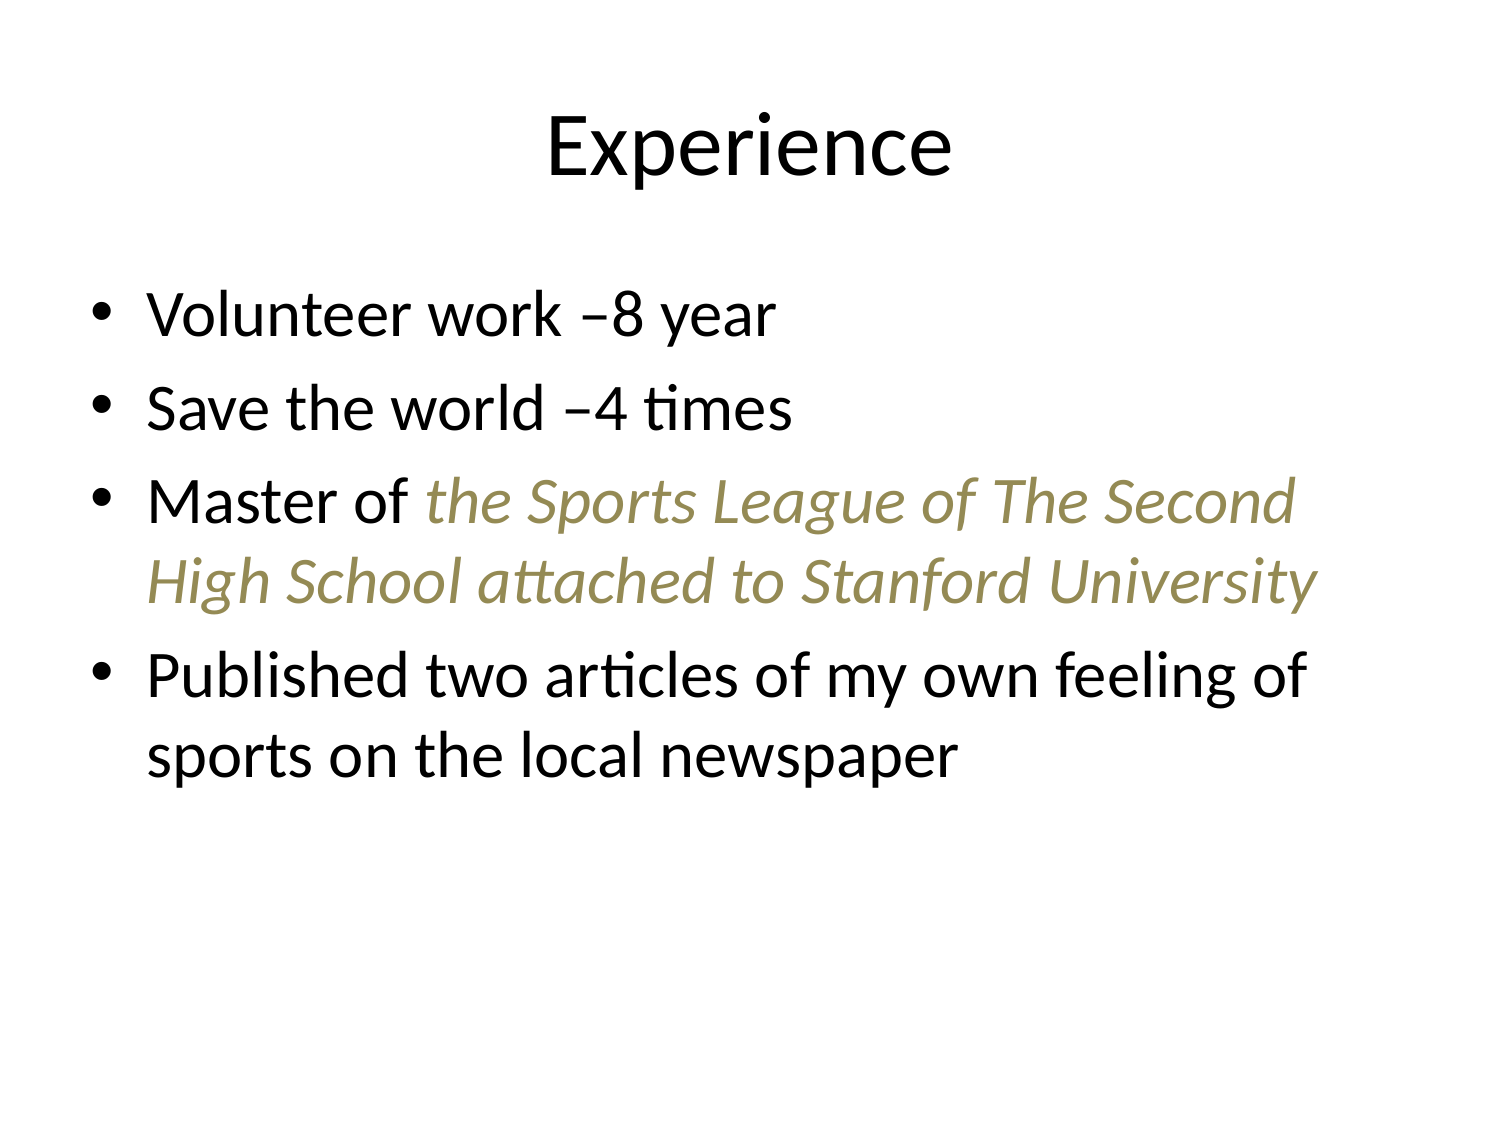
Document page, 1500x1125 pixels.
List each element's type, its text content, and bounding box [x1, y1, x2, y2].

title Experience [75, 45, 1425, 233]
list Volunteer work –8 year Save the world –4 times Master of the Sports League of The Second High School attached to Stanford University Published two articles of my own feeling of sports on the local newspaper [75, 262, 1425, 1005]
